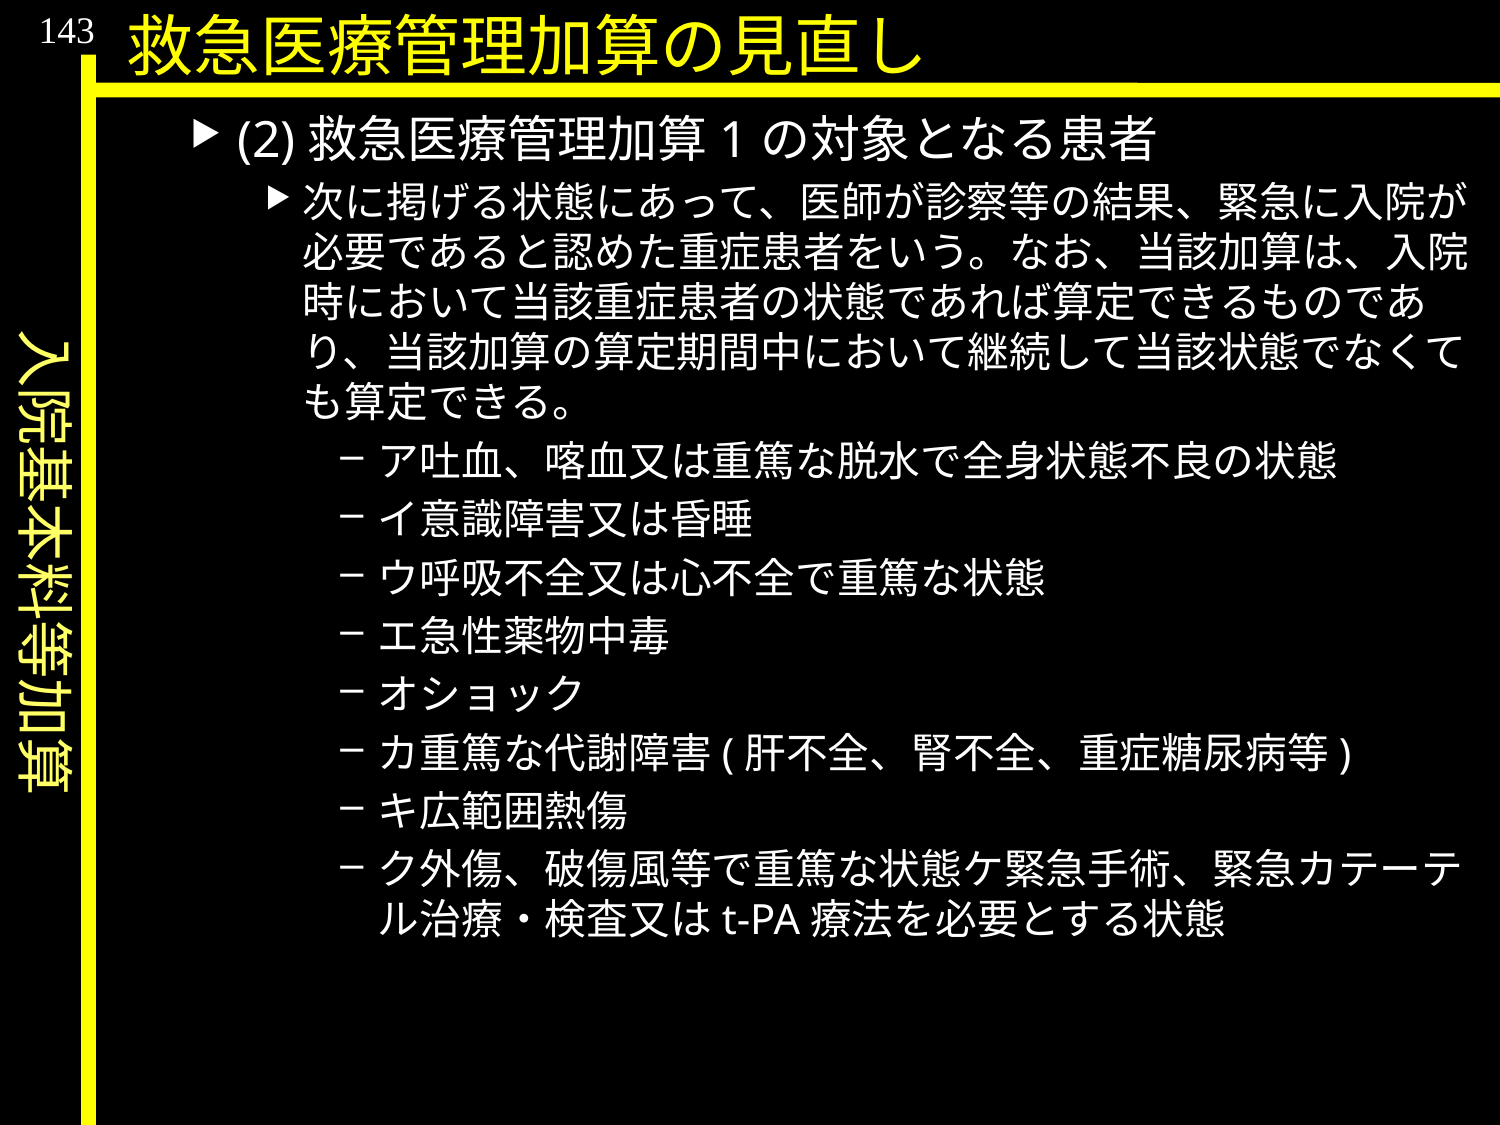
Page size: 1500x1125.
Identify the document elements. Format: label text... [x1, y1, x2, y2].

text_box 143 [23, 0, 160, 59]
text_box 救急医療管理加算の見直し [112, 0, 1477, 90]
text_box 入院基本料等加算 [16, 0, 77, 1125]
list (2)救急医療管理加算1の対象となる患者 次に掲げる状態にあって、医師が診察等の結果、緊急に入院が必要であると認めた重症患者をいう。なお、当該加算は、入院時において当該重症患者の状態であれば算定できるものであり、当該加算の算定期間中において継続して当該状態でなくても算定できる。 ア吐血、喀血又は重篤な脱水で全身状態不良の状態 イ意識障害又は昏睡 ウ呼吸不全又は心不全で重篤な状態 エ急性薬物中毒 オショック カ重篤な代謝障害(肝不全、腎不全、重症糖尿病等) キ広範囲熱傷 ク外傷、破傷風等で重篤な状態ケ緊急手術、緊急カテーテル治療・検査又はt-PA療法を必要とする状態 [100, 100, 1496, 1120]
